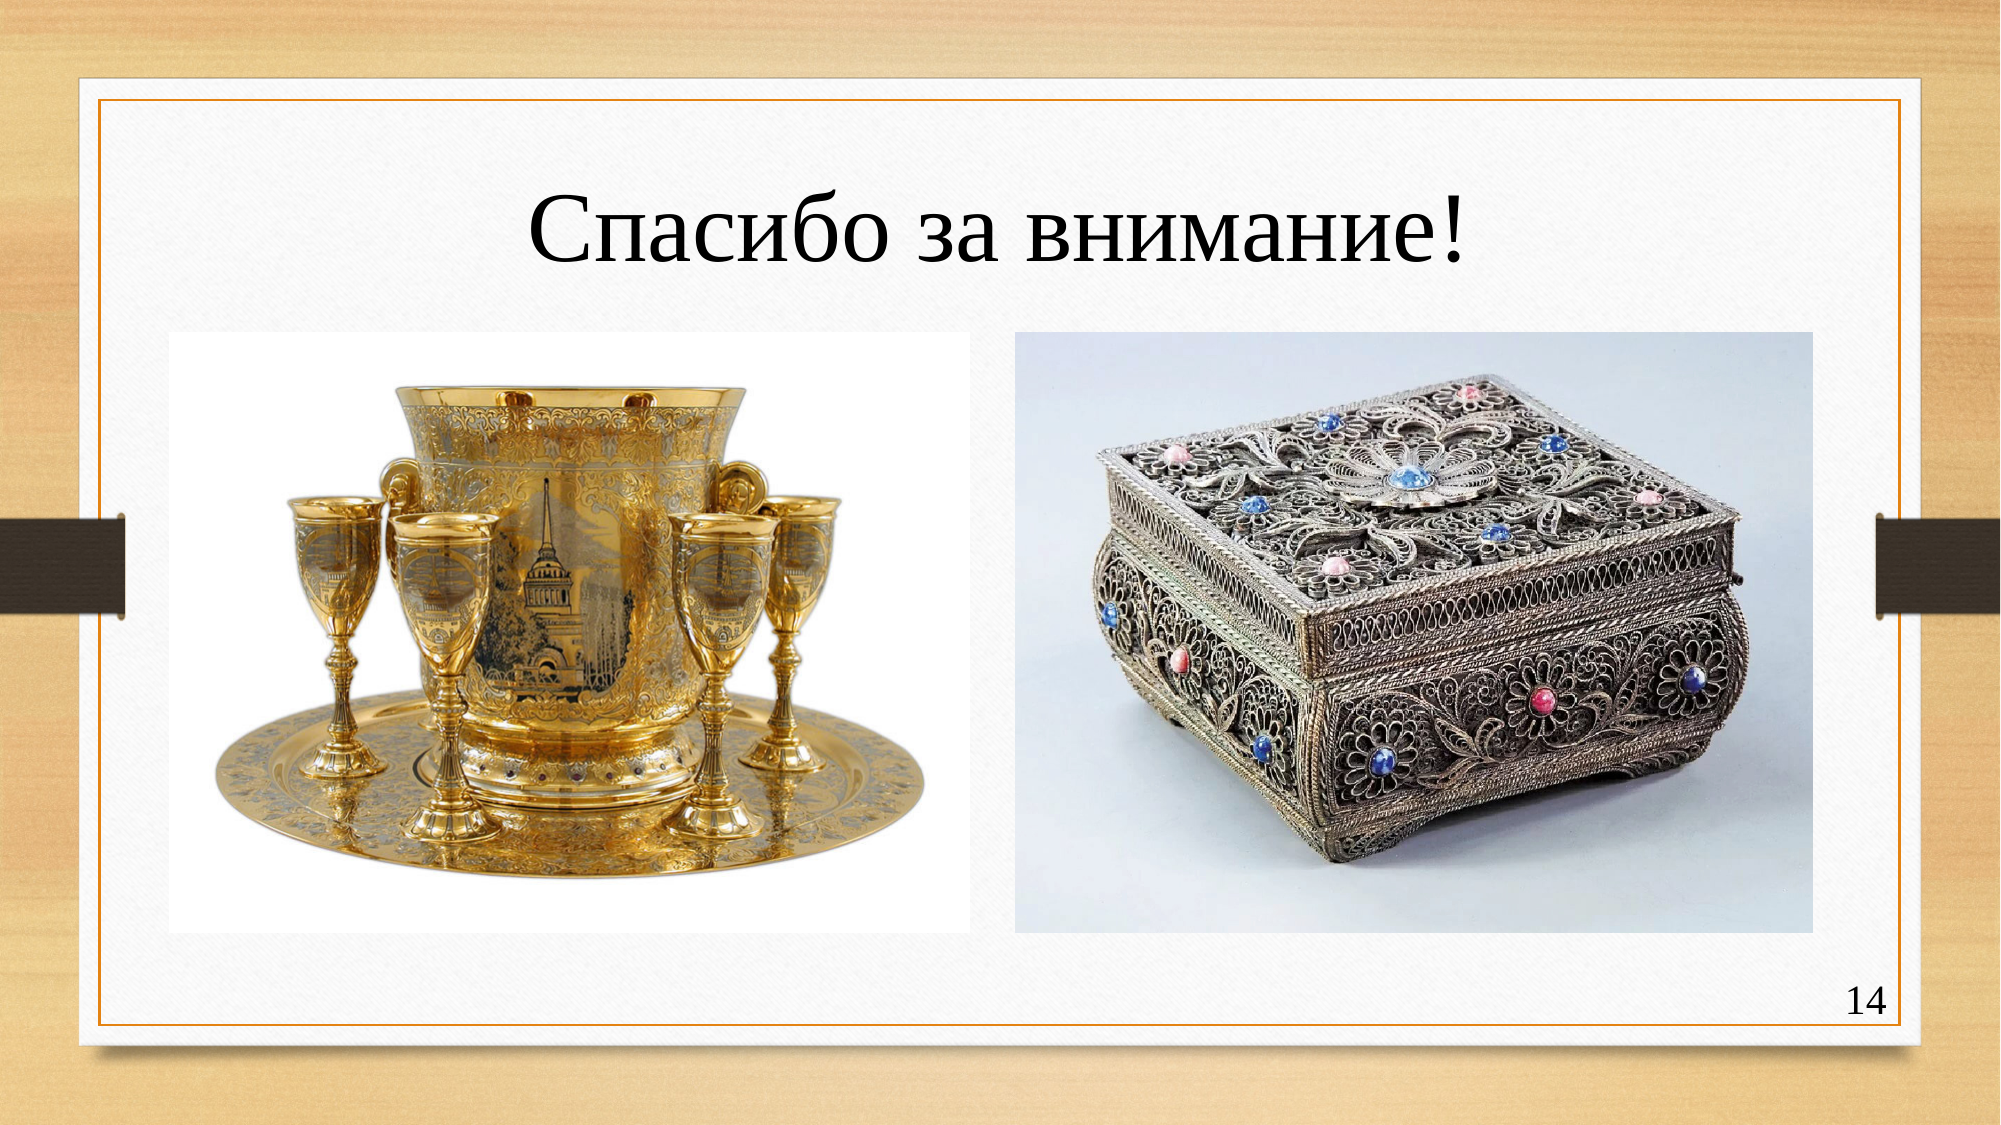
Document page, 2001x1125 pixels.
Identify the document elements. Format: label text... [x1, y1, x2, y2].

text_box Спасибо за внимание! [513, 153, 1487, 289]
picture [0, 0, 2001, 1125]
slide_number 14 [1812, 974, 1902, 1021]
